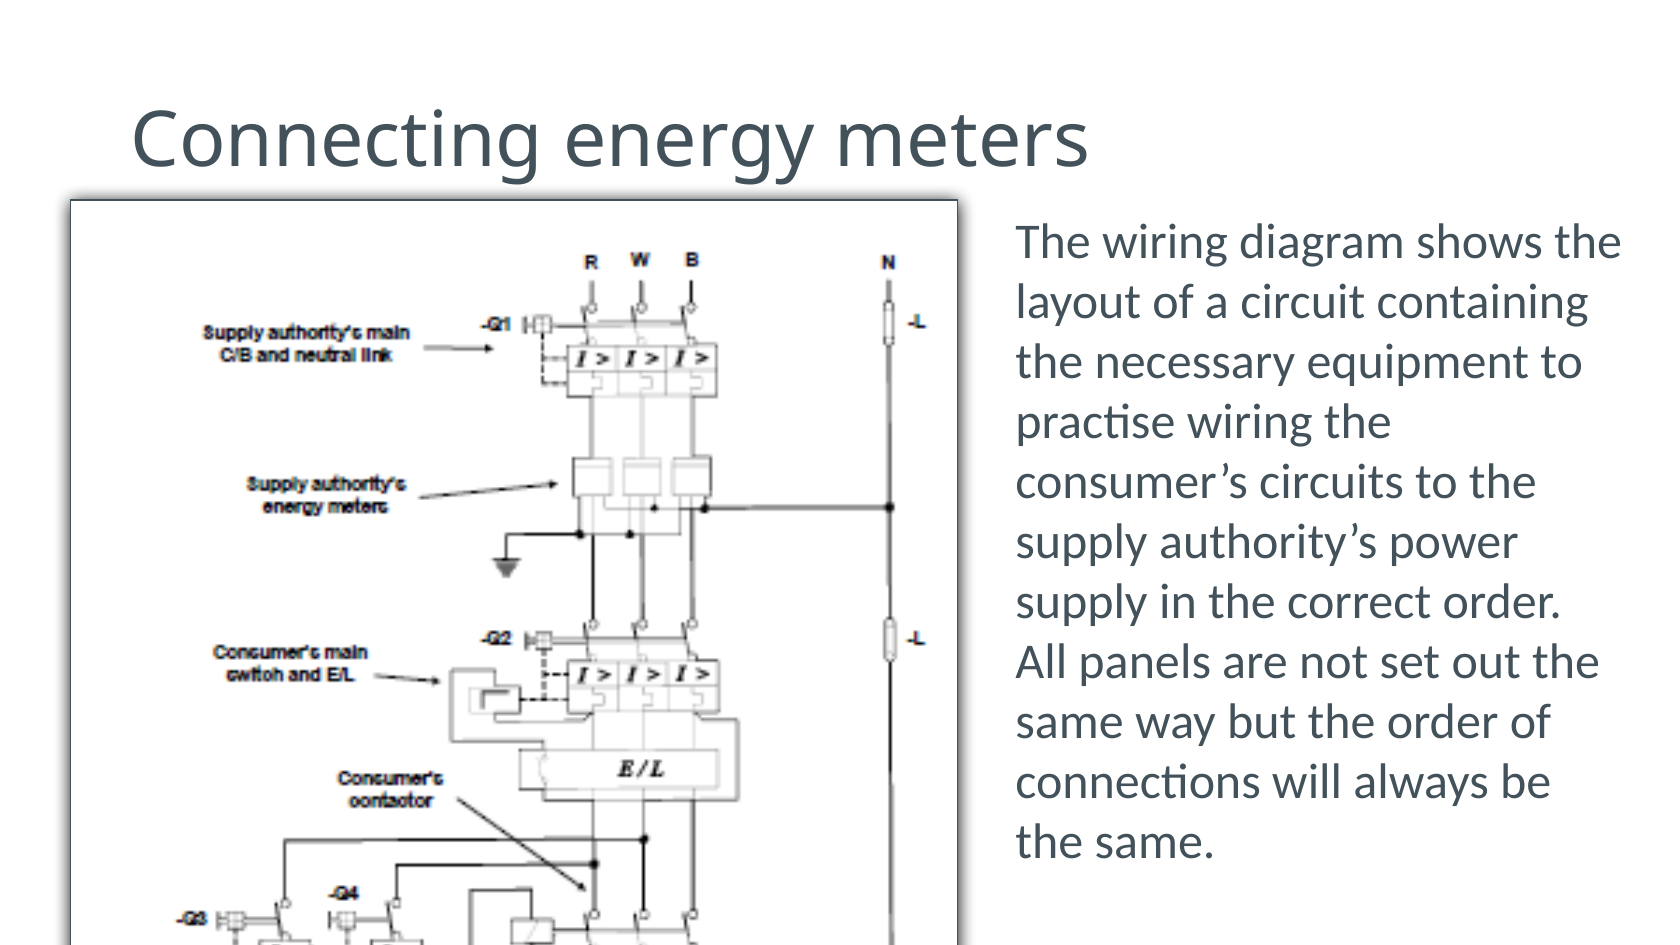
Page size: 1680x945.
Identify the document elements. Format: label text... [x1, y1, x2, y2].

text_box The wiring diagram shows the layout of a circuit containing the necessary equipment to practise wiring the consumer’s circuits to the supply authority’s power supply in the correct order. All panels are not set out the same way but the order of connections will always be the same. [1000, 200, 1641, 876]
picture [71, 200, 957, 945]
title Connecting energy meters [115, 50, 1565, 233]
